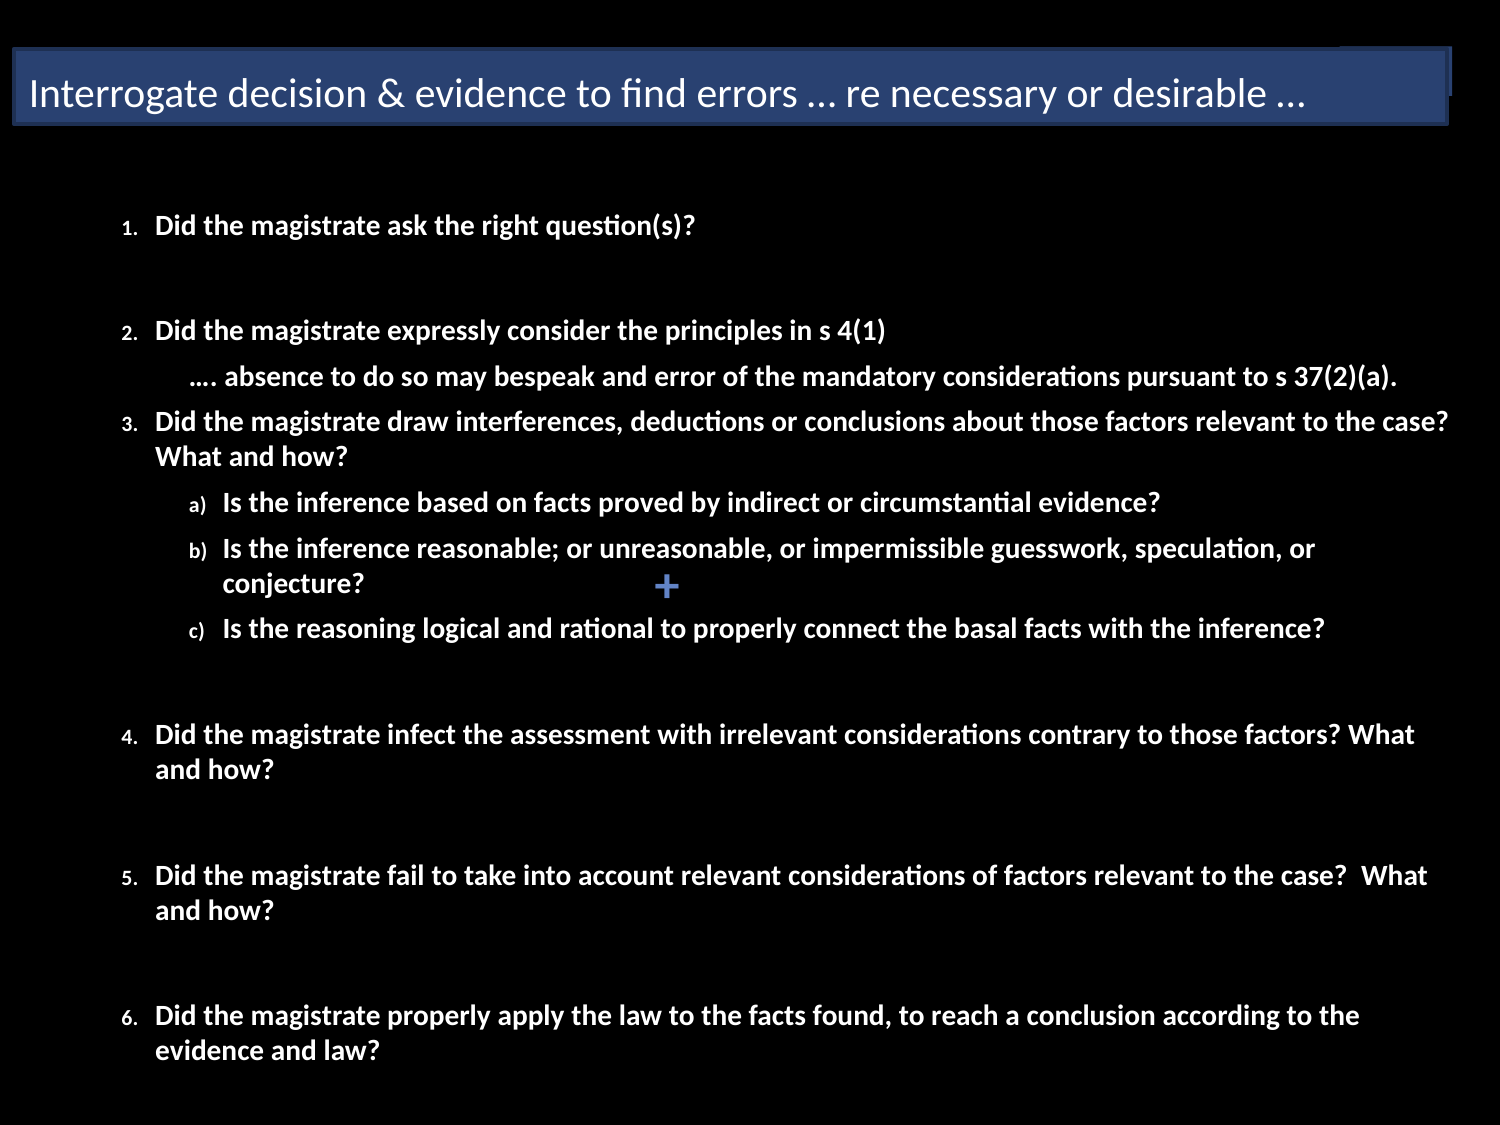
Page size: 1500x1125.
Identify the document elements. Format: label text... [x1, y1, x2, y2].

list Did the magistrate ask the right question(s)? Did the magistrate expressly consider the principles in s 4(1) …. absence to do so may bespeak and error of the mandatory considerations pursuant to s 37(2)(a). Did the magistrate draw interferences, deductions or conclusions about those factors relevant to the case? What and how? Is the inference based on facts proved by indirect or circumstantial evidence? Is the inference reasonable; or unreasonable, or impermissible guesswork, speculation, or conjecture? Is the reasoning logical and rational to properly connect the basal facts with the inference? Did the magistrate infect the assessment with irrelevant considerations contrary to those factors? What and how? Did the magistrate fail to take into account relevant considerations of factors relevant to the case? What and how? Did the magistrate properly apply the law to the facts found, to reach a conclusion according to the evidence and law? [39, 198, 1473, 1079]
title Interrogate decision & evidence to find errors … re necessary or desirable … [12, 47, 1449, 126]
